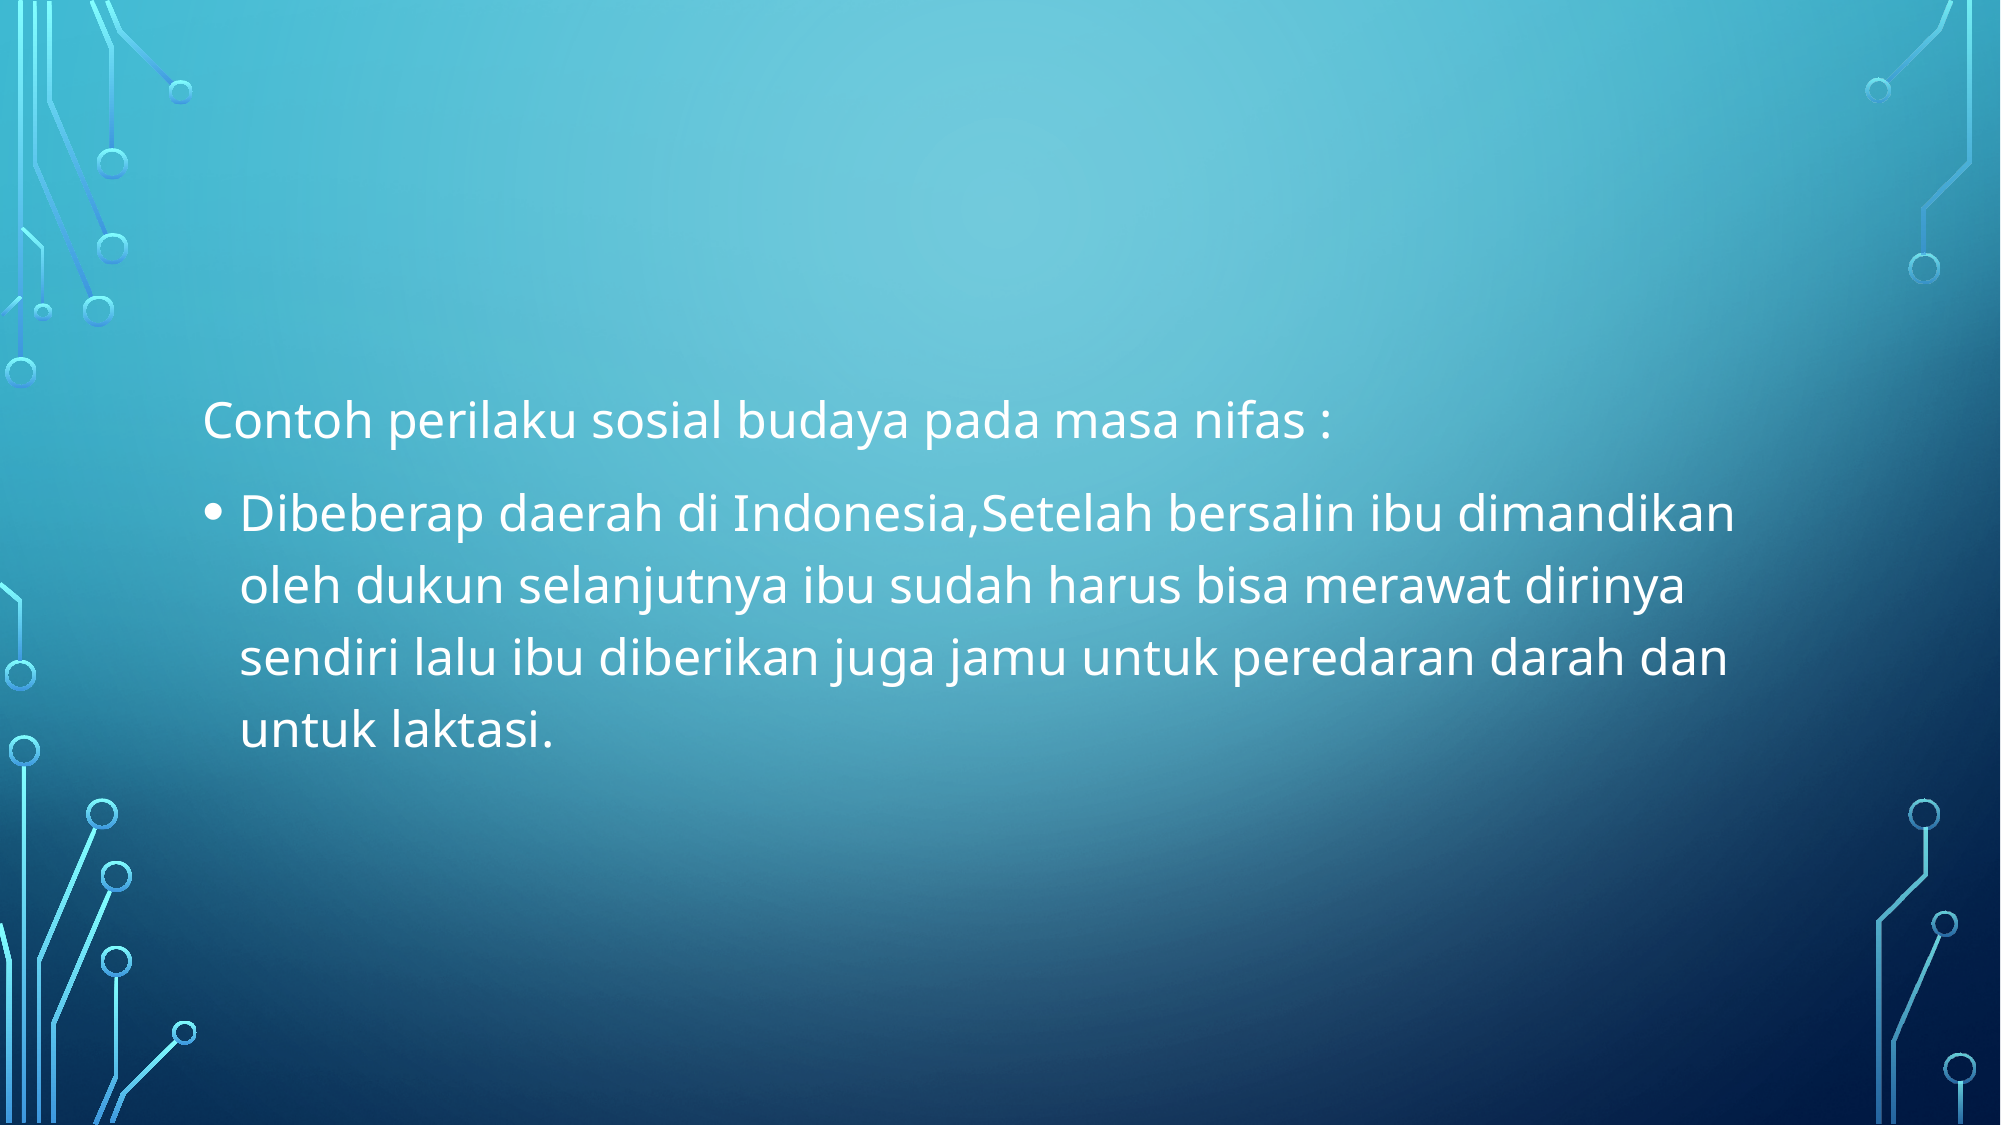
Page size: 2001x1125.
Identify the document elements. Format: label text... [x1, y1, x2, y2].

list Contoh perilaku sosial budaya pada masa nifas : Dibeberap daerah di Indonesia,Setelah bersalin ibu dimandikan oleh dukun selanjutnya ibu sudah harus bisa merawat dirinya sendiri lalu ibu diberikan juga jamu untuk peredaran darah dan untuk laktasi. [187, 369, 1813, 950]
